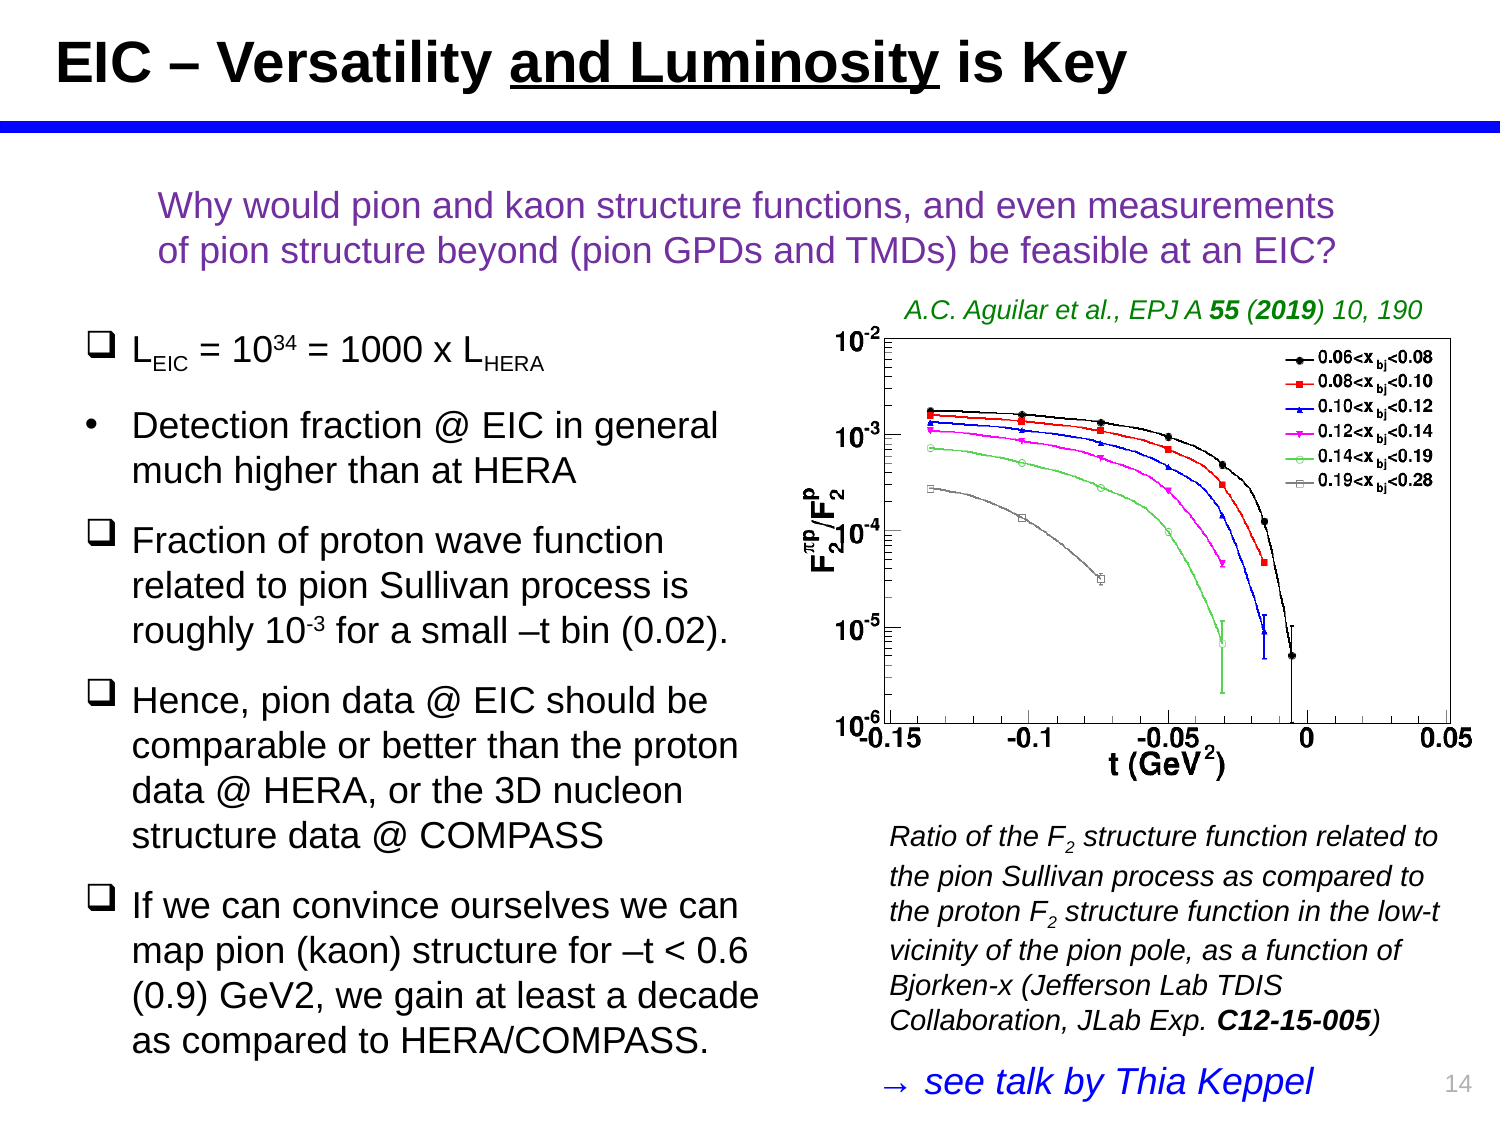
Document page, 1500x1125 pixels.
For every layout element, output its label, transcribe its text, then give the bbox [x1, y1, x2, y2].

text_box A.C. Aguilar et al., EPJ A 55 (2019) 10, 190 [890, 285, 1460, 321]
title EIC – Versatility and Luminosity is Key [0, 0, 1200, 121]
text_box Ratio of the F2 structure function related to the pion Sullivan process as compared to the proton F2 structure function in the low-t vicinity of the pion pole, as a function of Bjorken-x (Jefferson Lab TDIS Collaboration, JLab Exp. C12-15-005) [874, 809, 1475, 1044]
text_box Why would pion and kaon structure functions, and even measurements of pion structure beyond (pion GPDs and TMDs) be feasible at an EIC? [142, 173, 1357, 279]
slide_number 14 [1149, 1052, 1488, 1113]
text_box LEIC = 1034 = 1000 x LHERA Detection fraction @ EIC in general much higher than at HERA Fraction of proton wave function related to pion Sullivan process is roughly 10-3 for a small –t bin (0.02). Hence, pion data @ EIC should be comparable or better than the proton data @ HERA, or the 3D nucleon structure data @ COMPASS If we can convince ourselves we can map pion (kaon) structure for –t < 0.6 (0.9) GeV2, we gain at least a decade as compared to HERA/COMPASS. [70, 317, 785, 1068]
text_box → see talk by Thia Keppel [861, 1049, 1438, 1110]
text_box [0, 121, 1500, 132]
picture [795, 322, 1475, 781]
